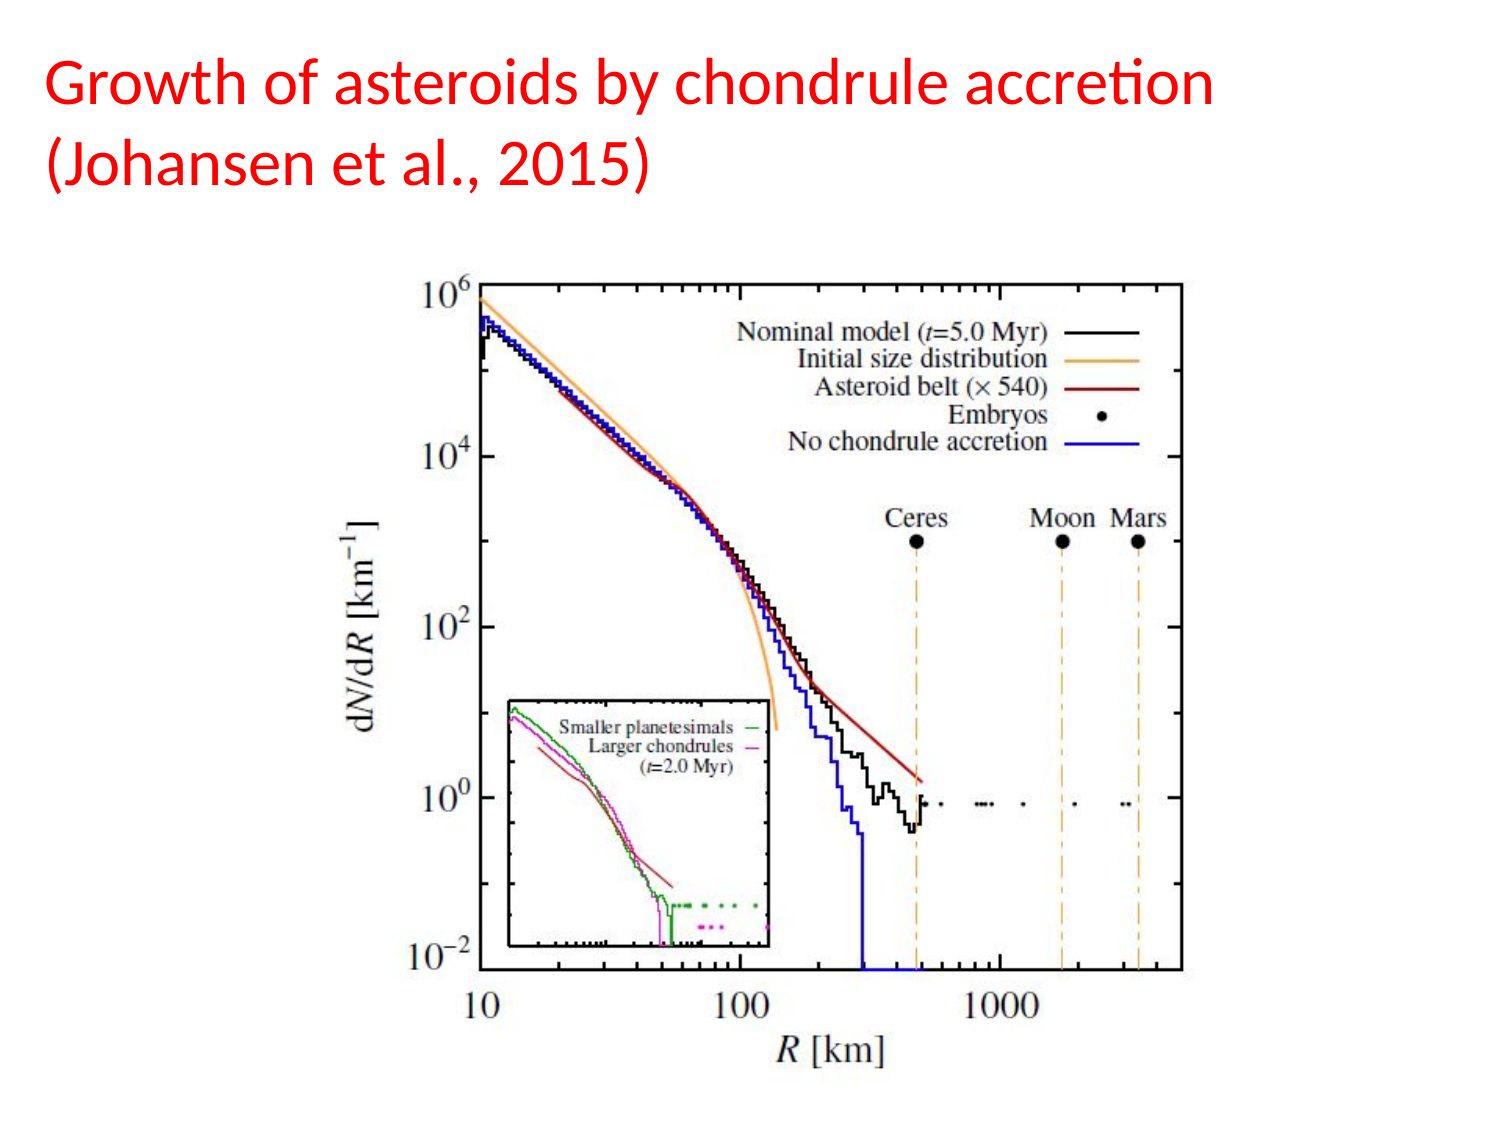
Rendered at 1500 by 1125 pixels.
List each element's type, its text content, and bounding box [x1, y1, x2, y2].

text_box Growth of asteroids by chondrule accretion (Johansen et al., 2015) [29, 30, 1388, 206]
picture [293, 255, 1207, 1103]
